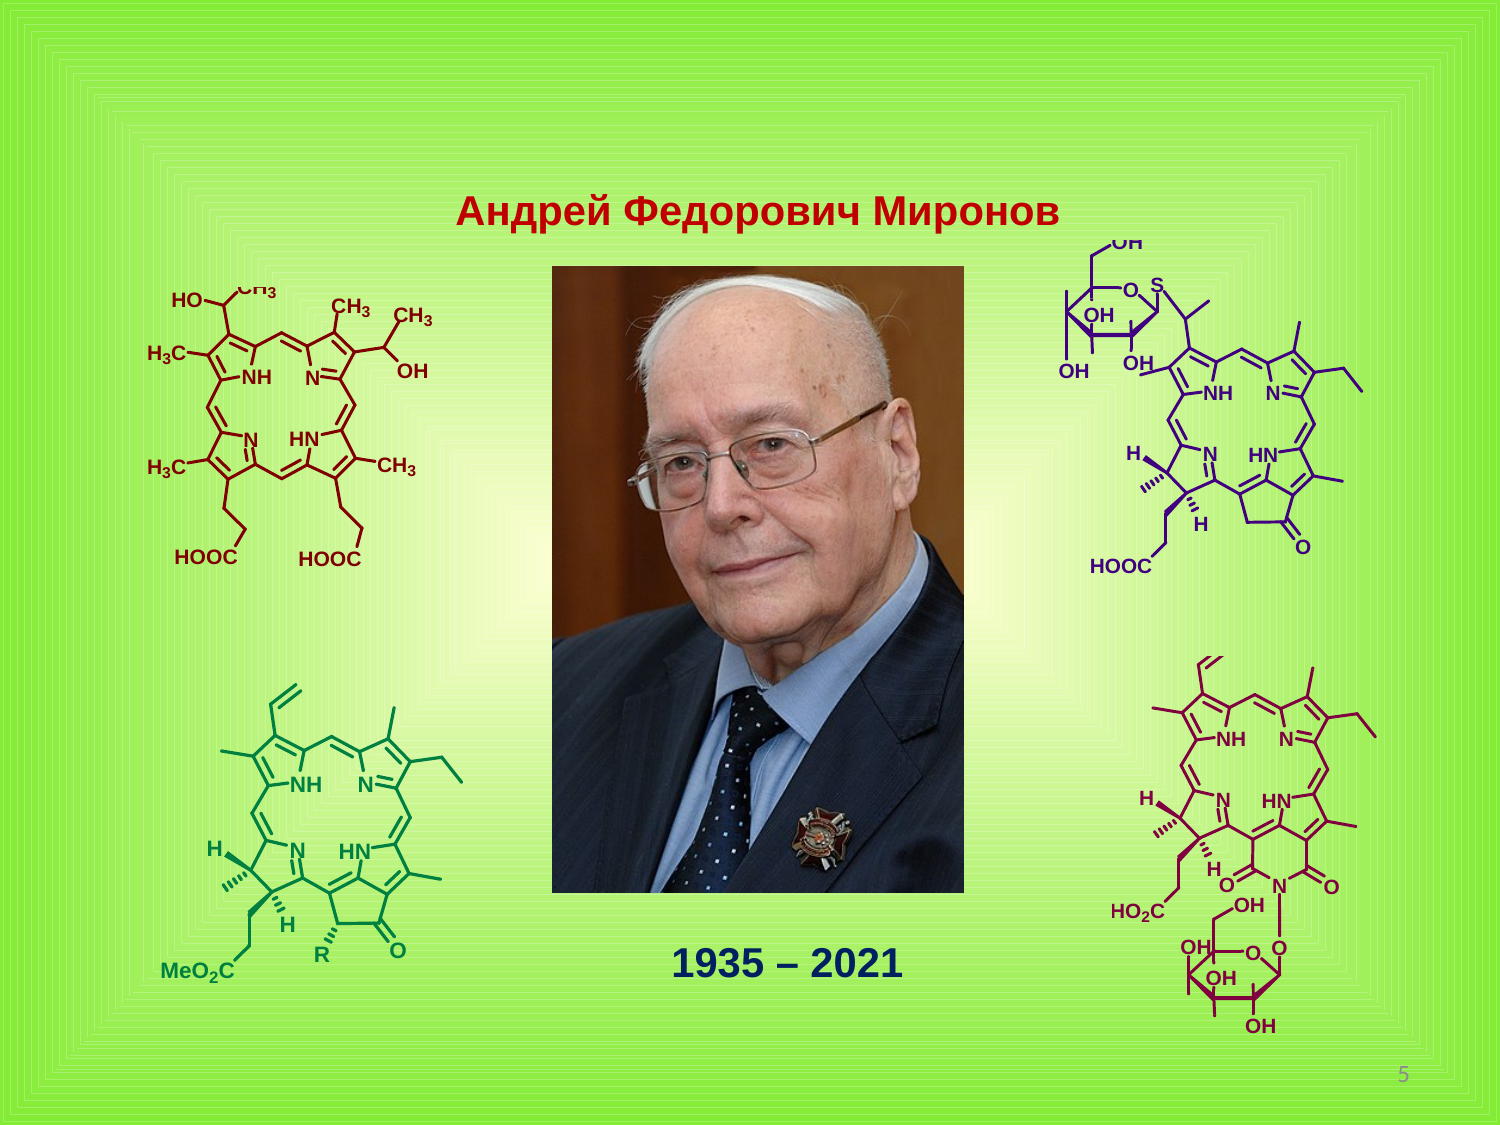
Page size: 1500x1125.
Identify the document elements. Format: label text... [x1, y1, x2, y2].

text_box Андрей Федорович Миронов [440, 176, 1076, 241]
picture [159, 683, 472, 995]
picture [552, 266, 964, 894]
text_box 1935 – 2021 [656, 928, 919, 994]
slide_number 5 [1074, 1042, 1425, 1103]
picture [1058, 239, 1373, 595]
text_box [143, 287, 439, 590]
picture [1112, 656, 1388, 1057]
